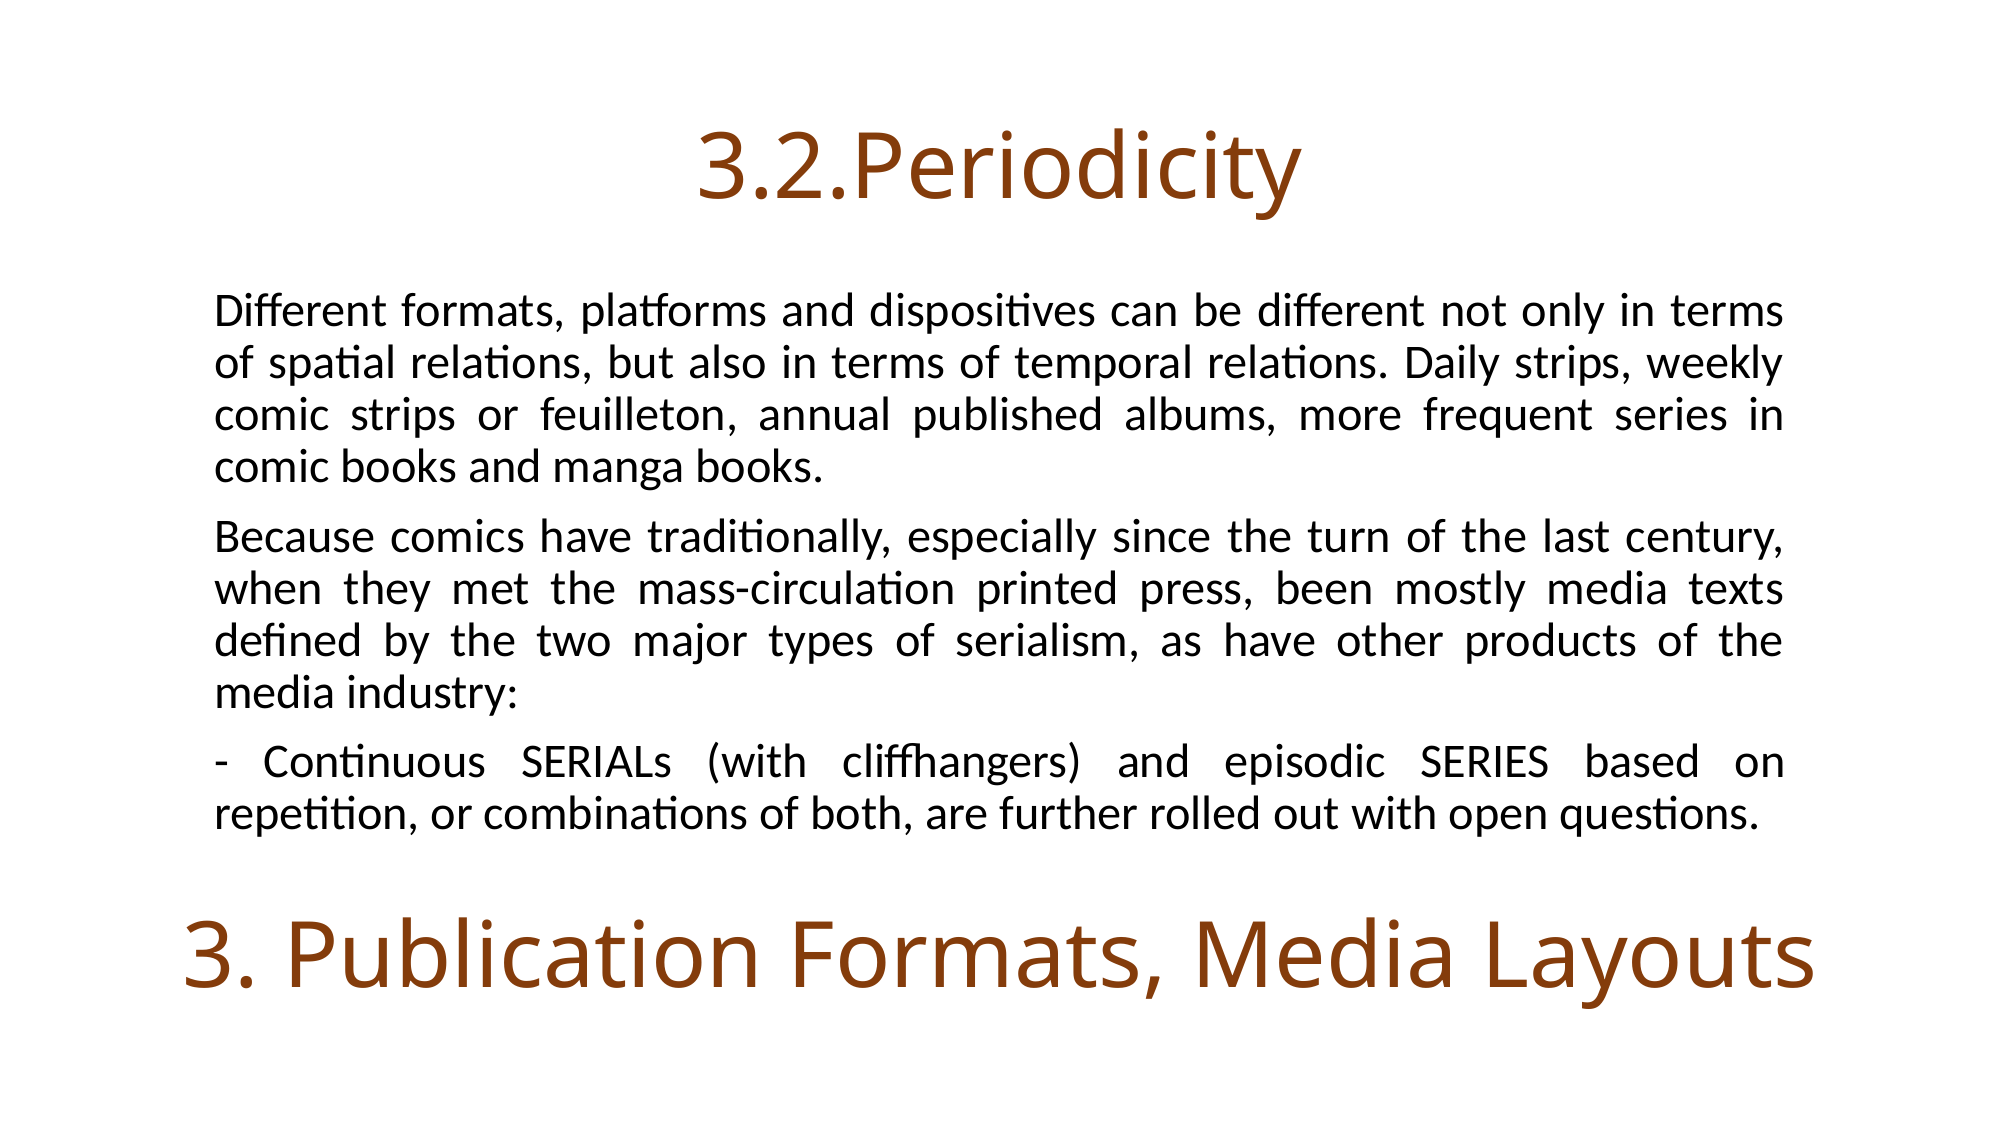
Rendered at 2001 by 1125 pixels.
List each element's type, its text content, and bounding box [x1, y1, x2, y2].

list Different formats, platforms and dispositives can be different not only in terms of spatial relations, but also in terms of temporal relations. Daily strips, weekly comic strips or feuilleton, annual published albums, more frequent series in comic books and manga books. Because comics have traditionally, especially since the turn of the last century, when they met the mass-circulation printed press, been mostly media texts defined by the two major types of serialism, as have other products of the media industry: - Continuous SERIALs (with cliffhangers) and episodic SERIES based on repetition, or combinations of both, are further rolled out with open questions. [199, 277, 1801, 848]
title 3.2.Periodicity [137, 59, 1863, 278]
text_box 3. Publication Formats, Media Layouts [137, 848, 1863, 1067]
